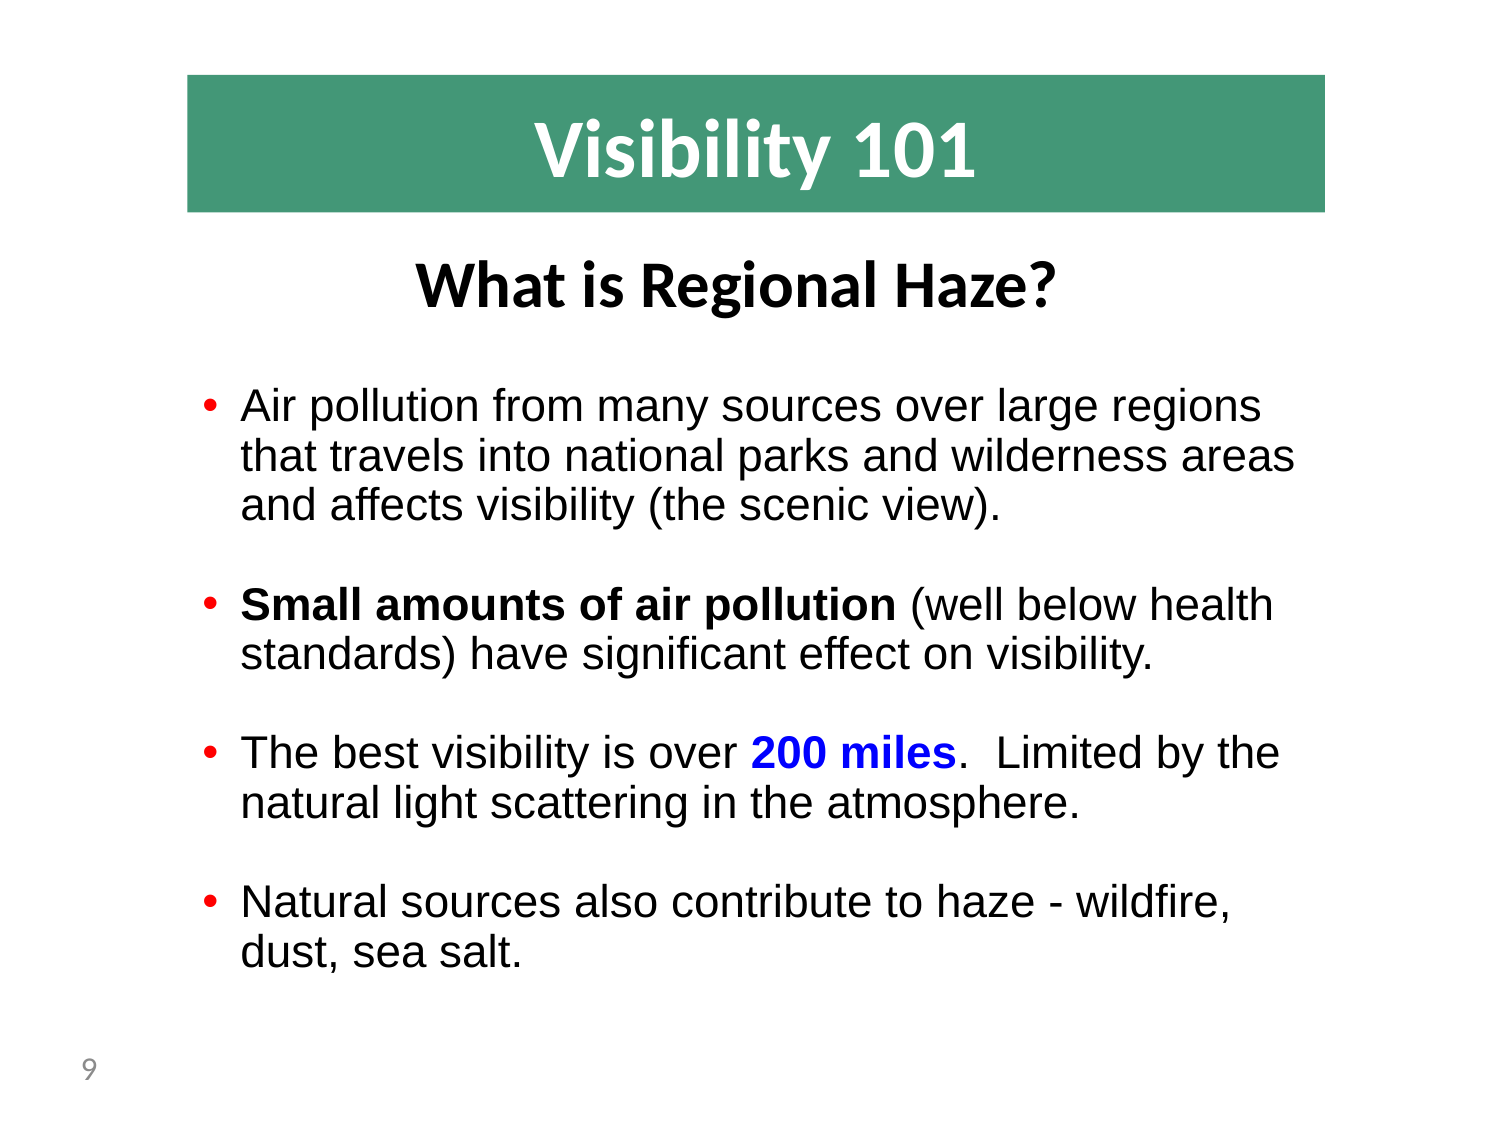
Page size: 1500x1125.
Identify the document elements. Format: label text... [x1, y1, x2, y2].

list Air pollution from many sources over large regions that travels into national parks and wilderness areas and affects visibility (the scenic view). Small amounts of air pollution (well below health standards) have significant effect on visibility. The best visibility is over 200 miles. Limited by the natural light scattering in the atmosphere. Natural sources also contribute to haze - wildfire, dust, sea salt. [187, 375, 1338, 1025]
title What is Regional Haze? [287, 213, 1188, 375]
text_box Visibility 101 [187, 74, 1325, 213]
text_box 9 [12, 1037, 113, 1098]
